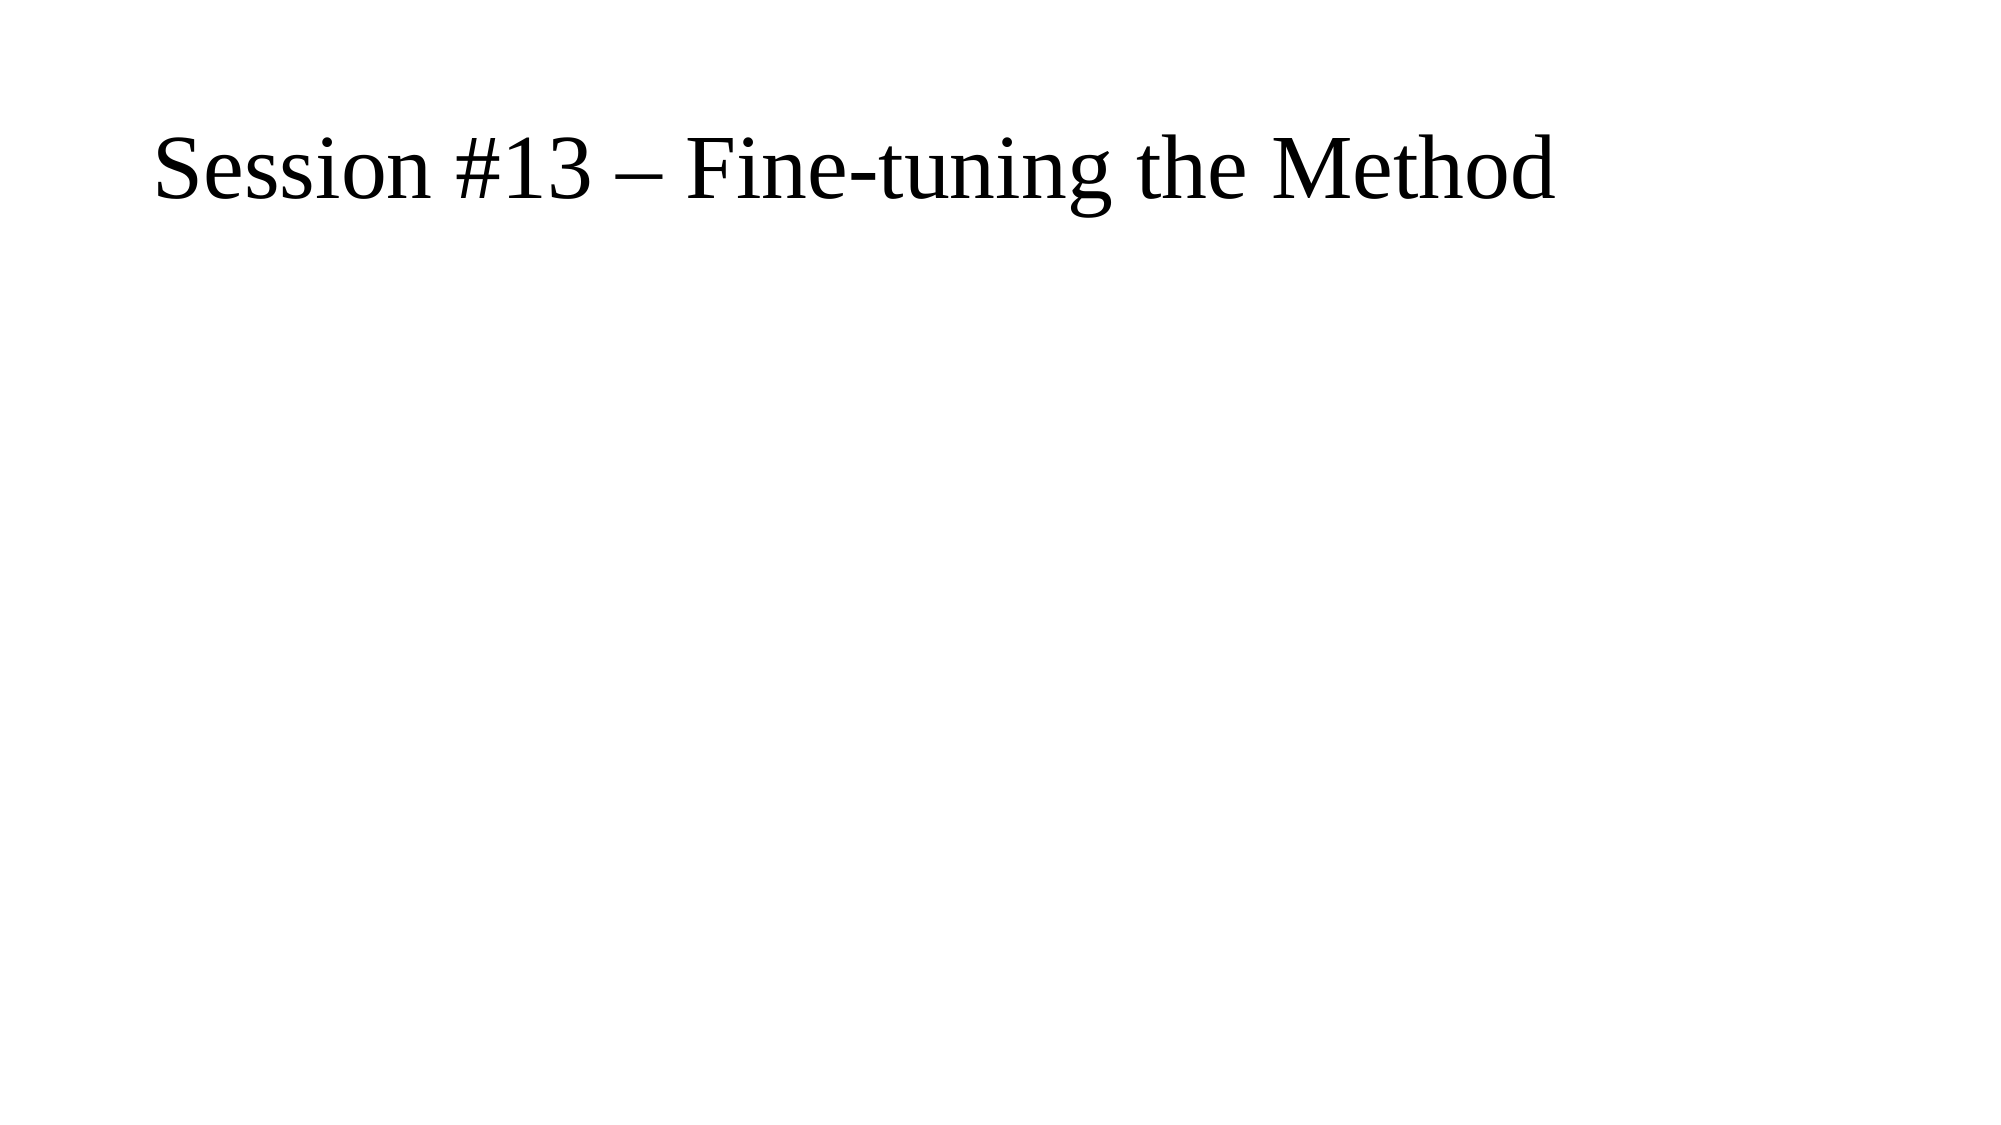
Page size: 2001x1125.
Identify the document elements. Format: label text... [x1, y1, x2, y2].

title Session #13 – Fine-tuning the Method [137, 59, 1863, 278]
